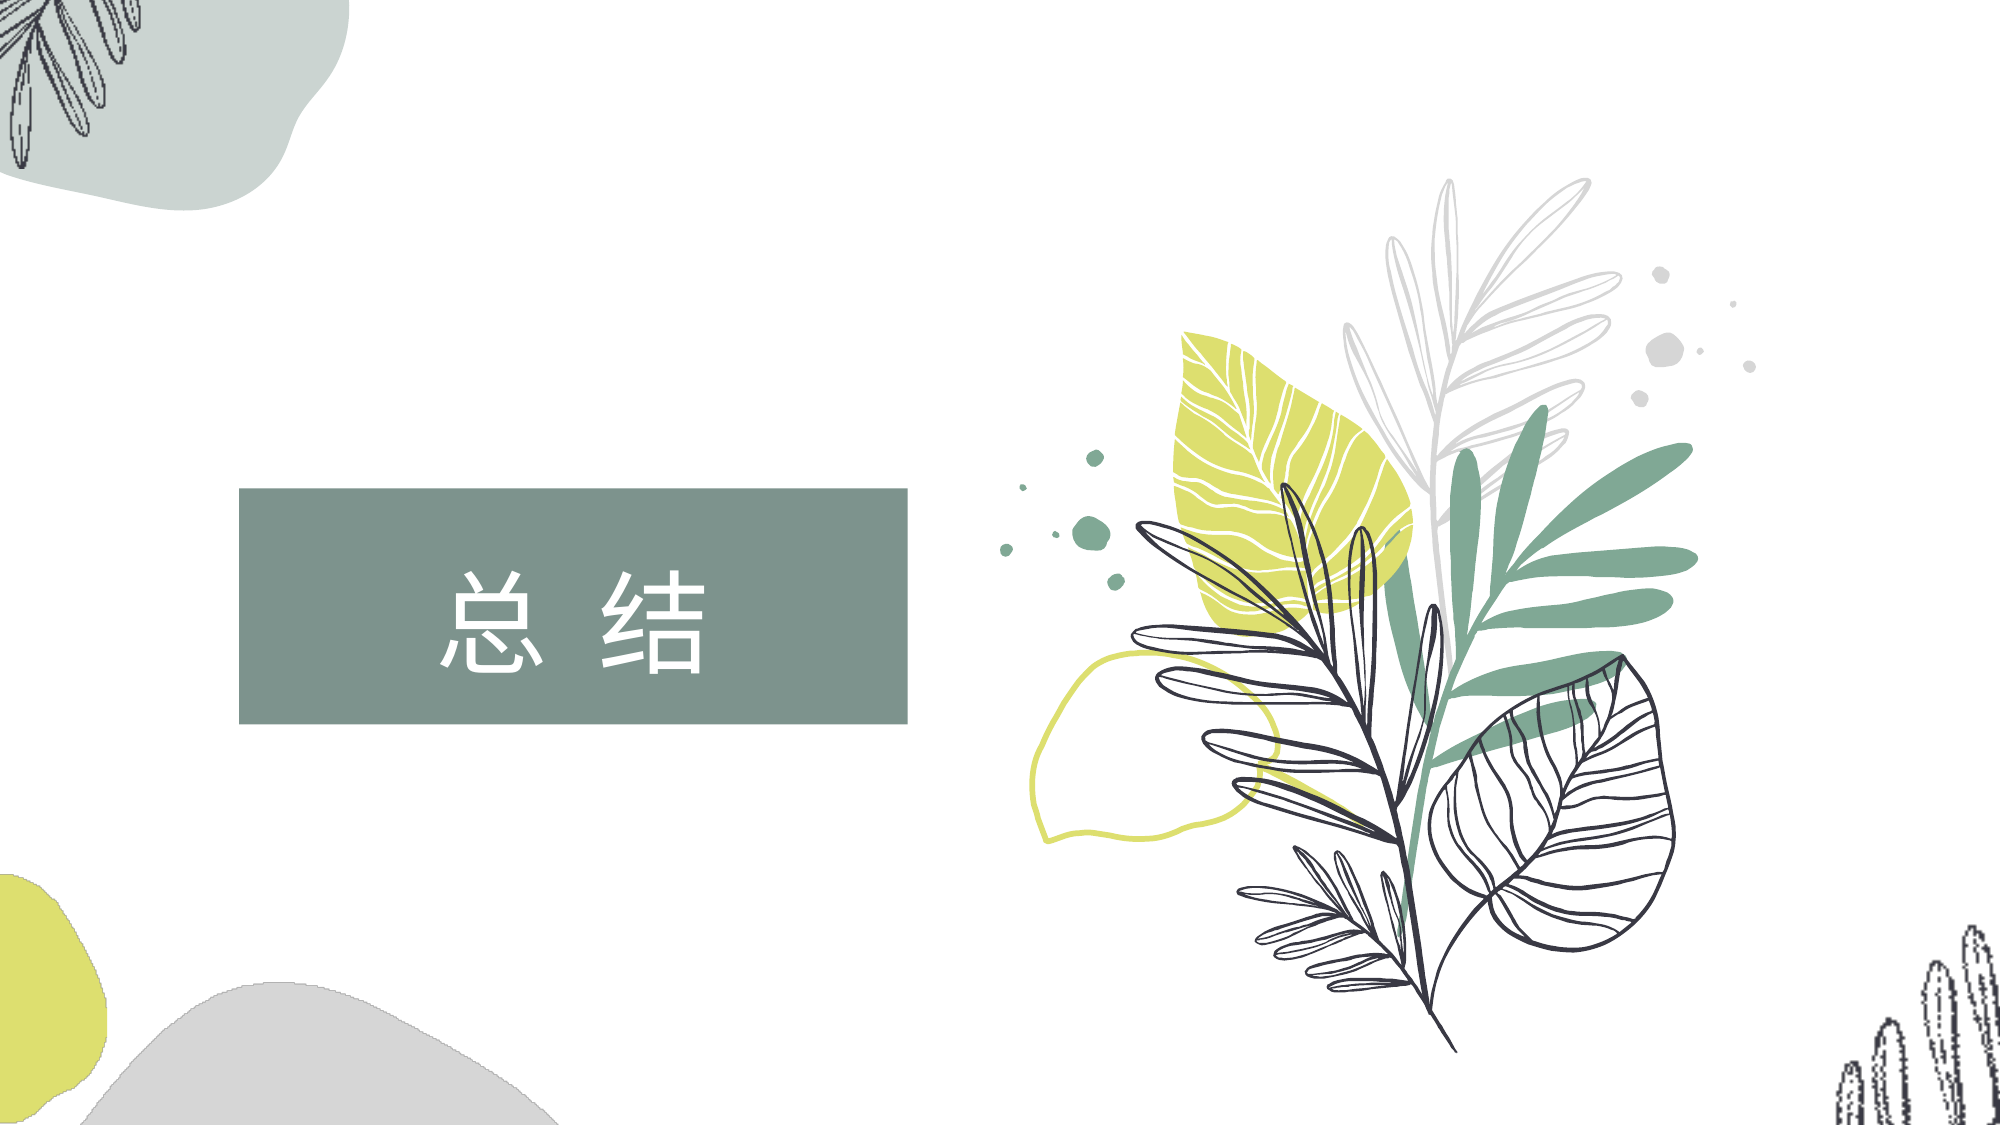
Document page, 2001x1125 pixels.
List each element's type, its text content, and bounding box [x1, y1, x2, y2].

subtitle 总 结 [239, 488, 908, 725]
